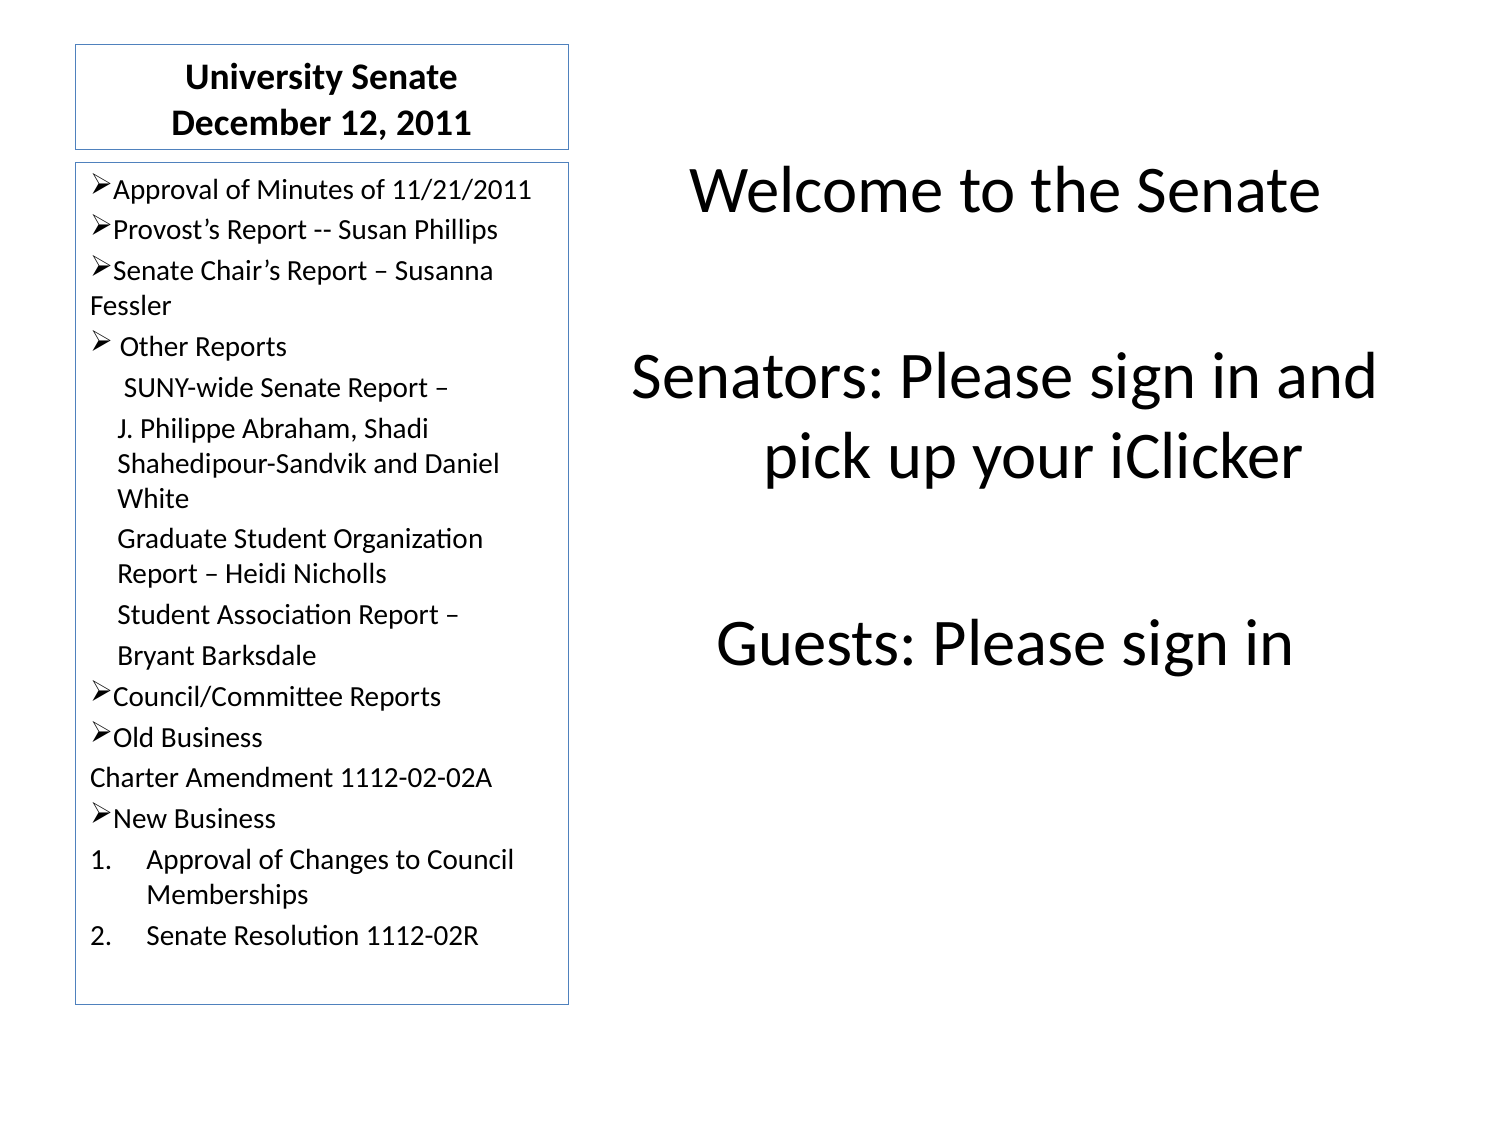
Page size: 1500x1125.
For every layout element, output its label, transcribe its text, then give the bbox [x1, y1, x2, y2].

list Approval of Minutes of 11/21/2011 Provost’s Report -- Susan Phillips Senate Chair’s Report – Susanna Fessler Other Reports SUNY-wide Senate Report – J. Philippe Abraham, Shadi Shahedipour-Sandvik and Daniel White Graduate Student Organization Report – Heidi Nicholls Student Association Report – Bryant Barksdale Council/Committee Reports Old Business Charter Amendment 1112-02-02A New Business Approval of Changes to Council Memberships Senate Resolution 1112-02R [75, 162, 569, 1005]
list Welcome to the Senate Senators: Please sign in and pick up your iClicker Guests: Please sign in [586, 44, 1425, 1005]
title University Senate December 12, 2011 [75, 44, 569, 150]
